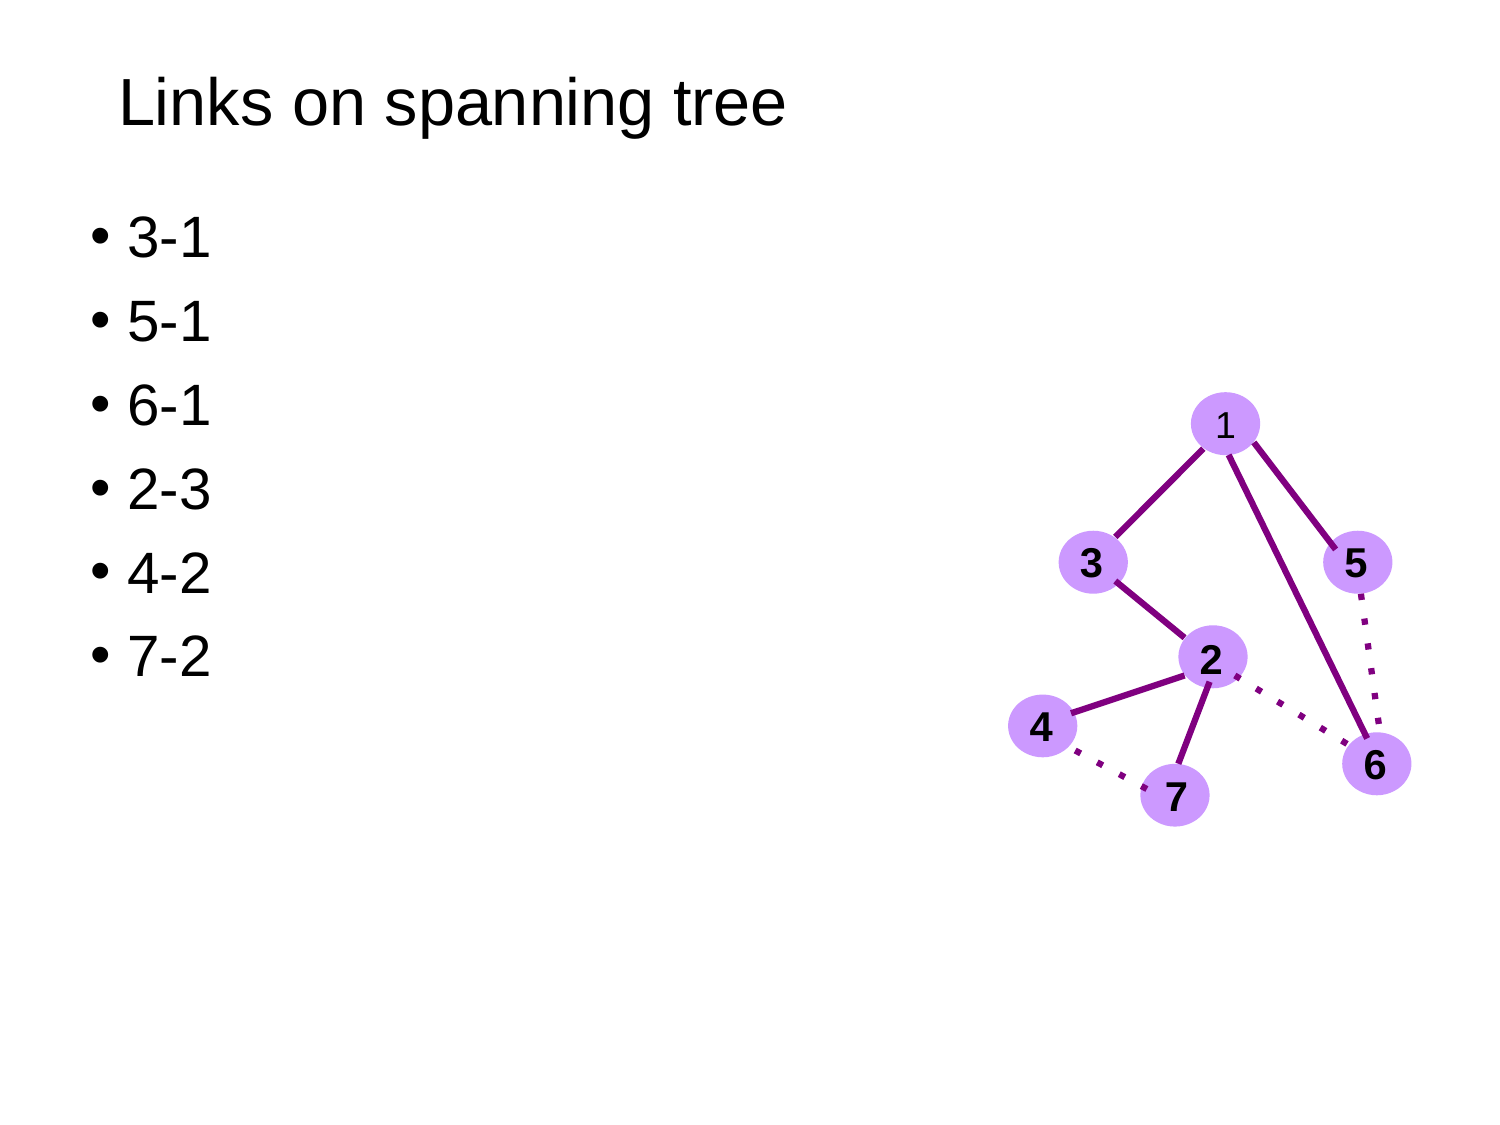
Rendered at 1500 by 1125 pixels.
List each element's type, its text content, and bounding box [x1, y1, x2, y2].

text_box [1118, 540, 1128, 584]
text_box 3 [1064, 528, 1118, 594]
text_box [1140, 773, 1150, 817]
text_box [1058, 545, 1064, 579]
text_box [1238, 634, 1248, 679]
text_box 2 [1184, 625, 1238, 691]
text_box [1342, 746, 1348, 782]
text_box [1323, 544, 1329, 580]
text_box 7 [1150, 761, 1204, 827]
text_box 1 [1190, 392, 1261, 456]
text_box 4 [1014, 692, 1068, 758]
text_box [1383, 540, 1393, 584]
text_box [1402, 742, 1412, 786]
title Links on spanning tree [103, 59, 1397, 278]
text_box [1204, 778, 1210, 813]
text_box [1178, 639, 1184, 674]
text_box [1068, 704, 1078, 748]
list 3-1 5-1 6-1 2-3 4-2 7-2 [75, 200, 1042, 1100]
text_box [1008, 708, 1014, 744]
text_box 6 [1348, 730, 1402, 796]
text_box 5 [1329, 528, 1383, 594]
